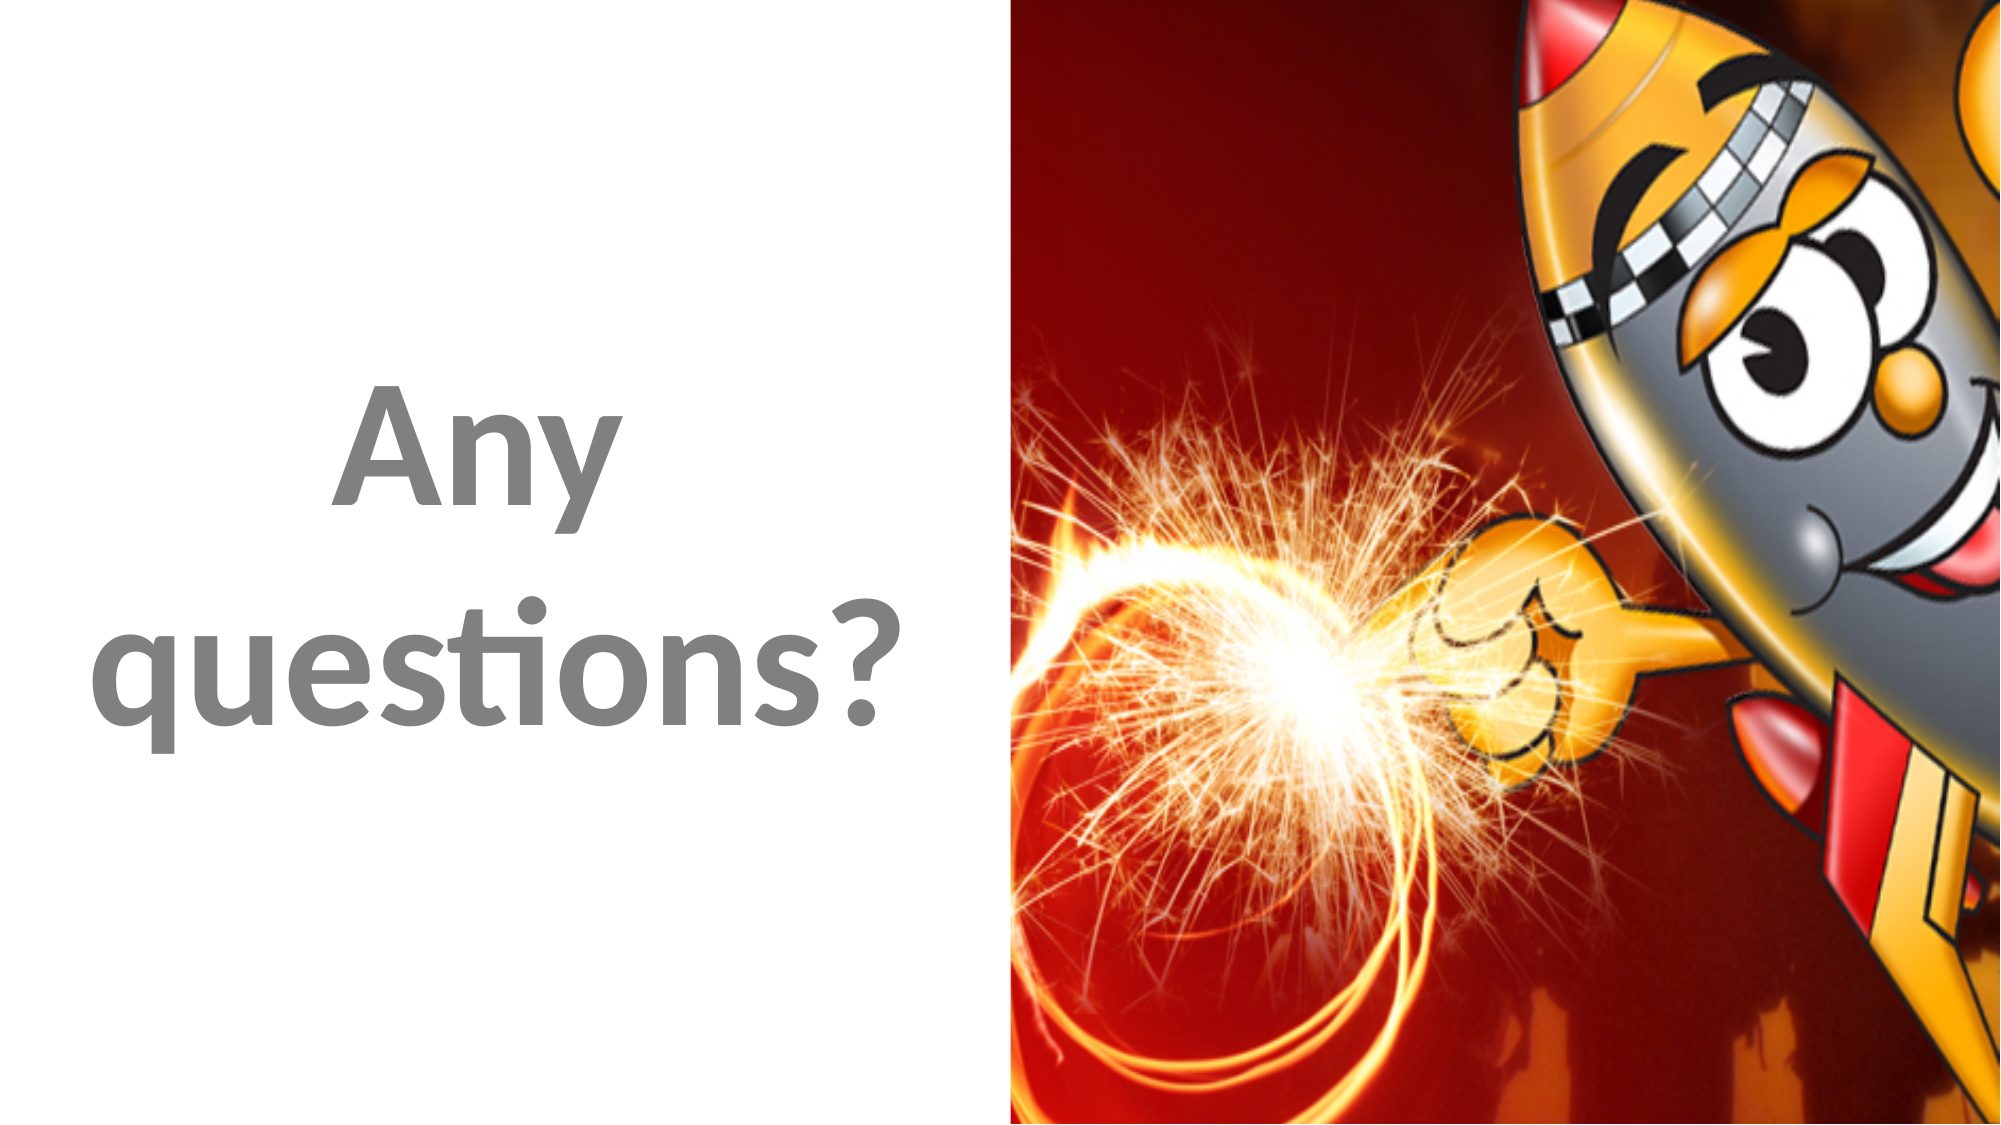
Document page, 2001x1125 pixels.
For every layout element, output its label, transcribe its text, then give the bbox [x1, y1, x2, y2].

picture [1010, 0, 2000, 1124]
text_box Any questions? [72, 314, 925, 770]
